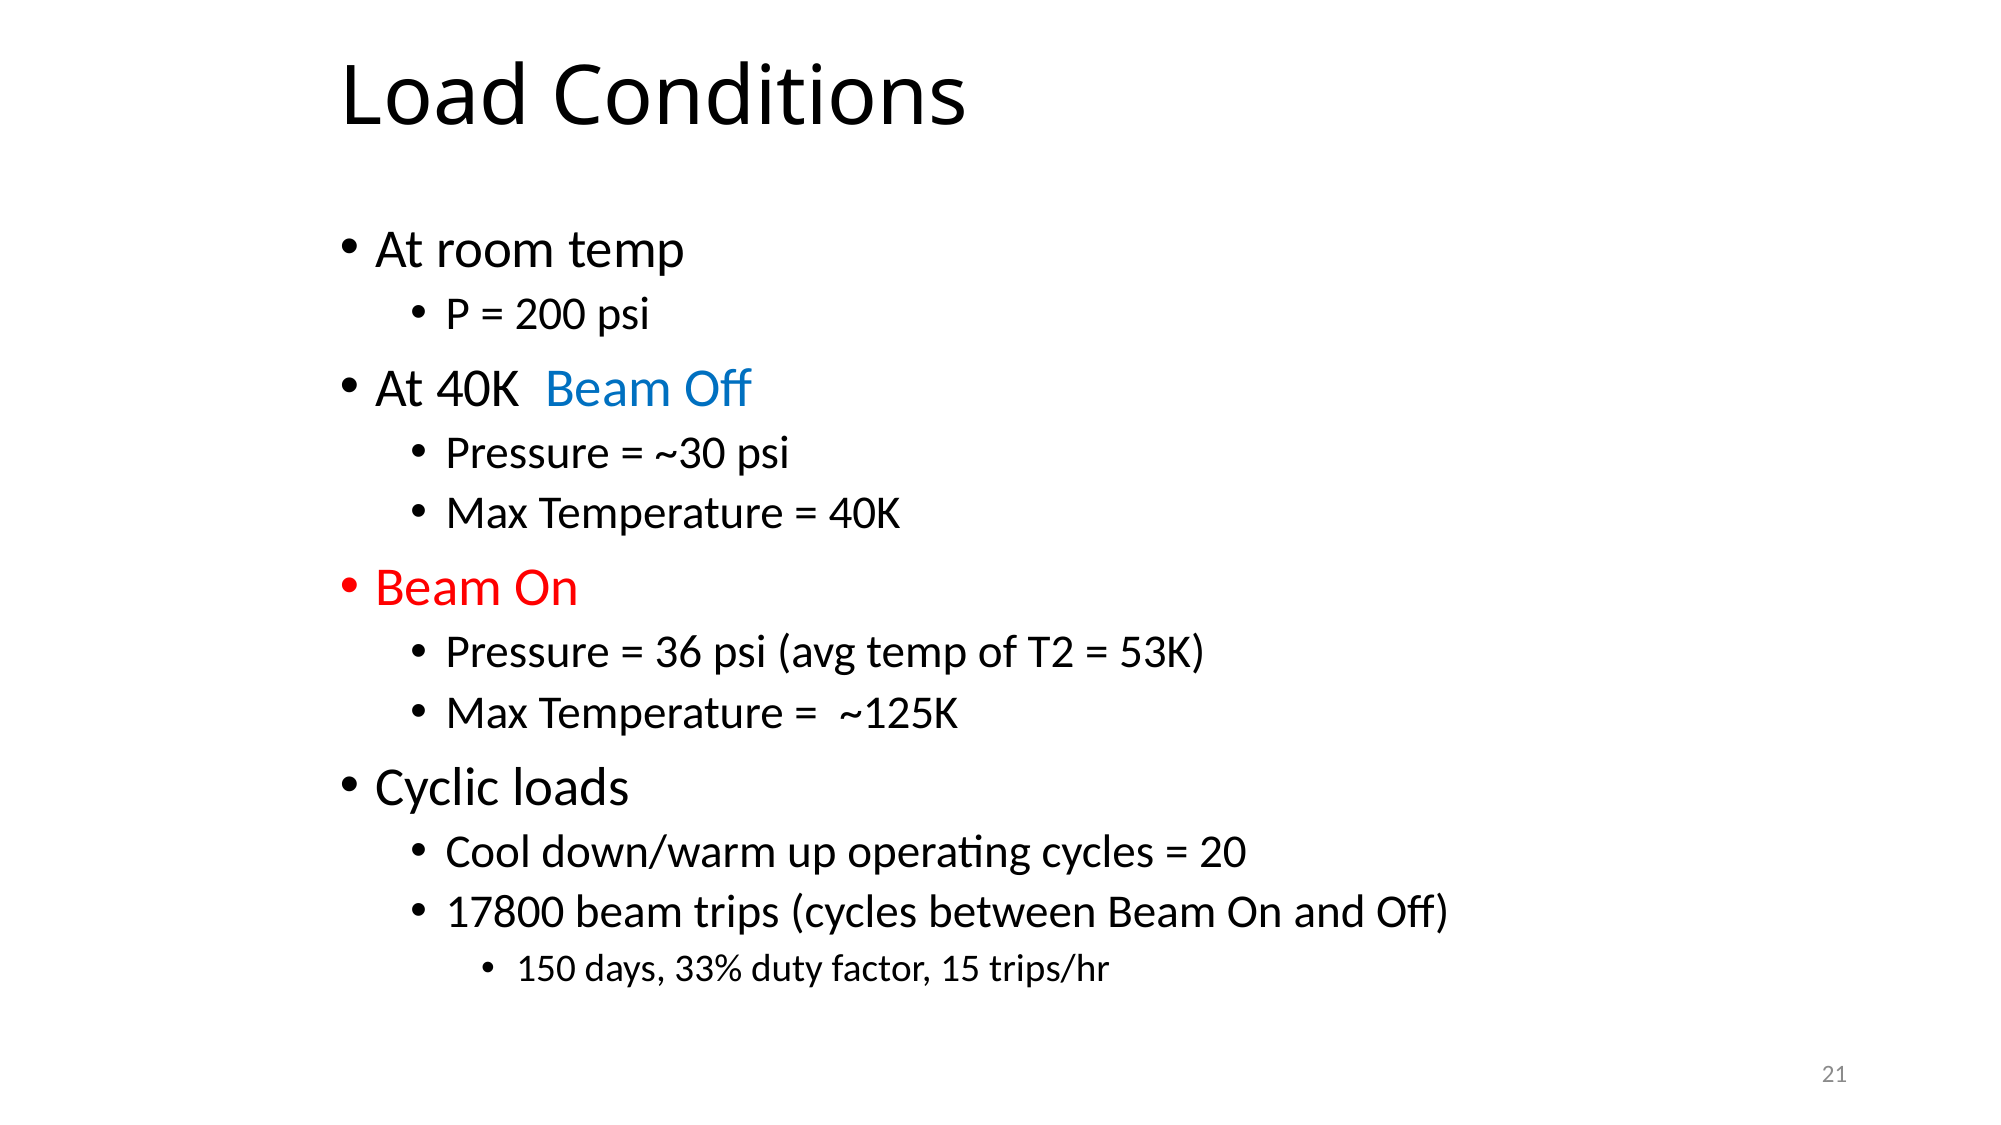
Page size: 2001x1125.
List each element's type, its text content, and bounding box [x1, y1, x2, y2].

list At room temp P = 200 psi At 40K Beam Off Pressure = ~30 psi Max Temperature = 40K Beam On Pressure = 36 psi (avg temp of T2 = 53K) Max Temperature = ~125K Cyclic loads Cool down/warm up operating cycles = 20 17800 beam trips (cycles between Beam On and Off) 150 days, 33% duty factor, 15 trips/hr [324, 212, 1675, 1005]
slide_number 21 [1412, 1042, 1863, 1103]
title Load Conditions [324, 45, 1675, 150]
